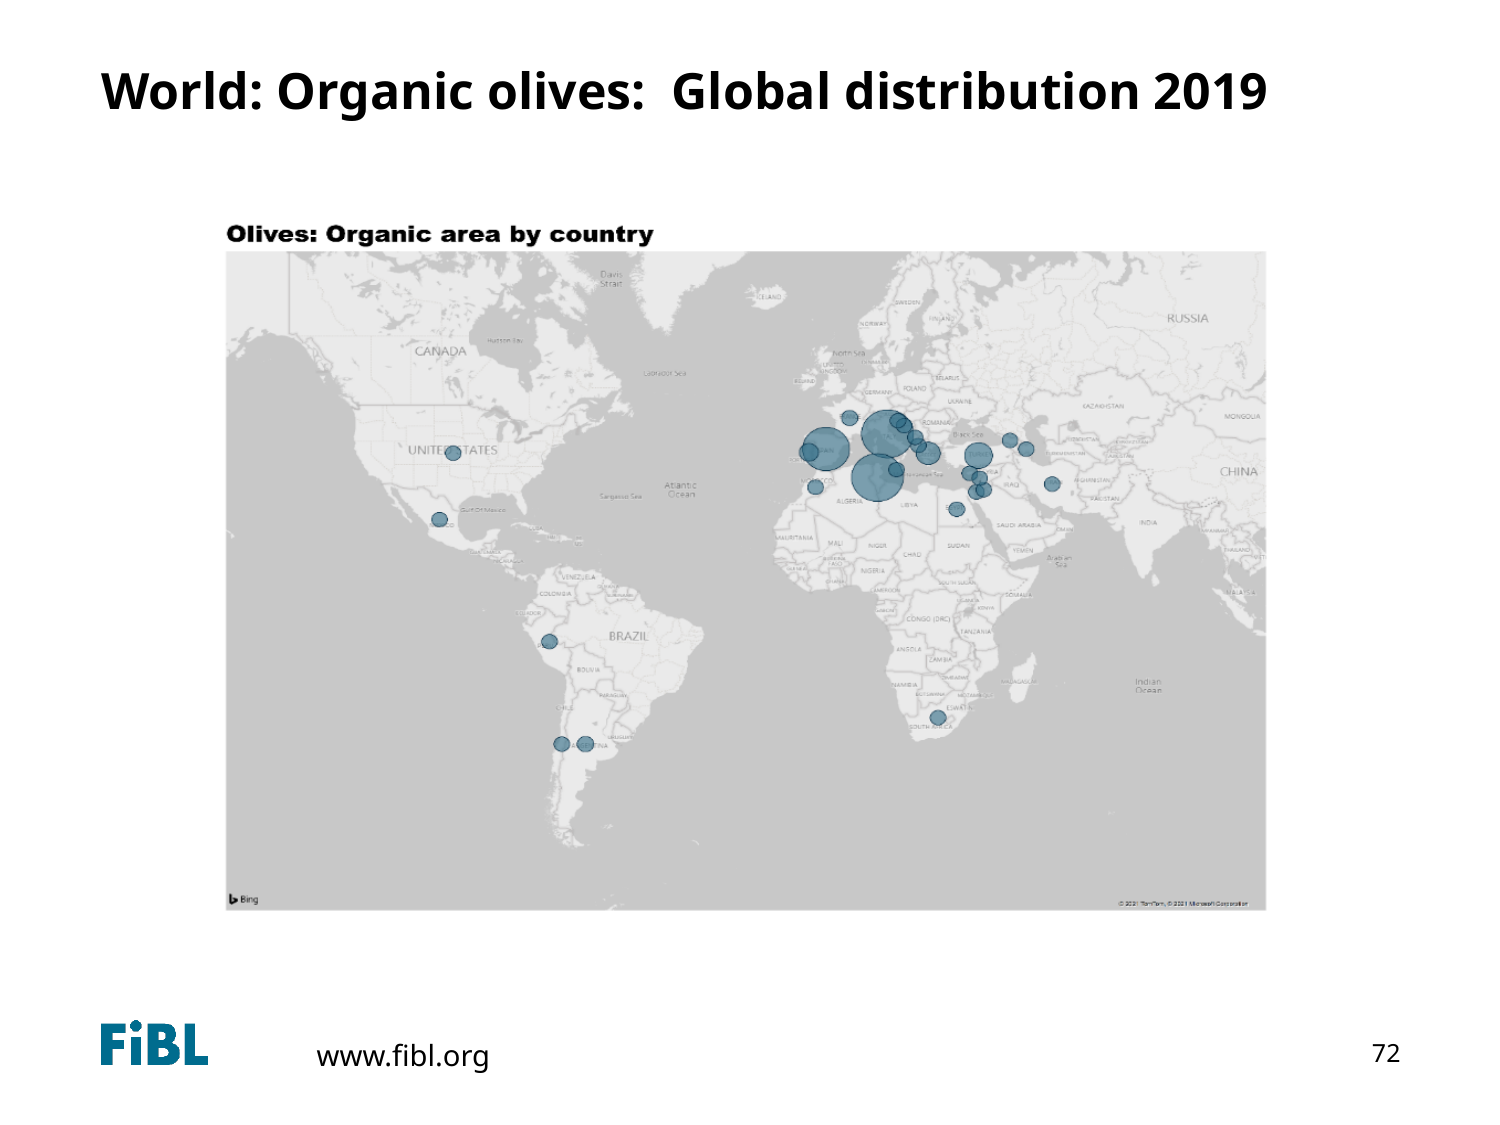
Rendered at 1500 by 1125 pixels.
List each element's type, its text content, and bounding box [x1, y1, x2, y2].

picture [101, 1020, 208, 1065]
slide_number 72 [1271, 1020, 1401, 1080]
picture [218, 193, 1272, 919]
picture [159, 1032, 165, 1039]
title World: Organic olives: Global distribution 2019 [101, 66, 1399, 170]
picture [159, 1049, 168, 1056]
